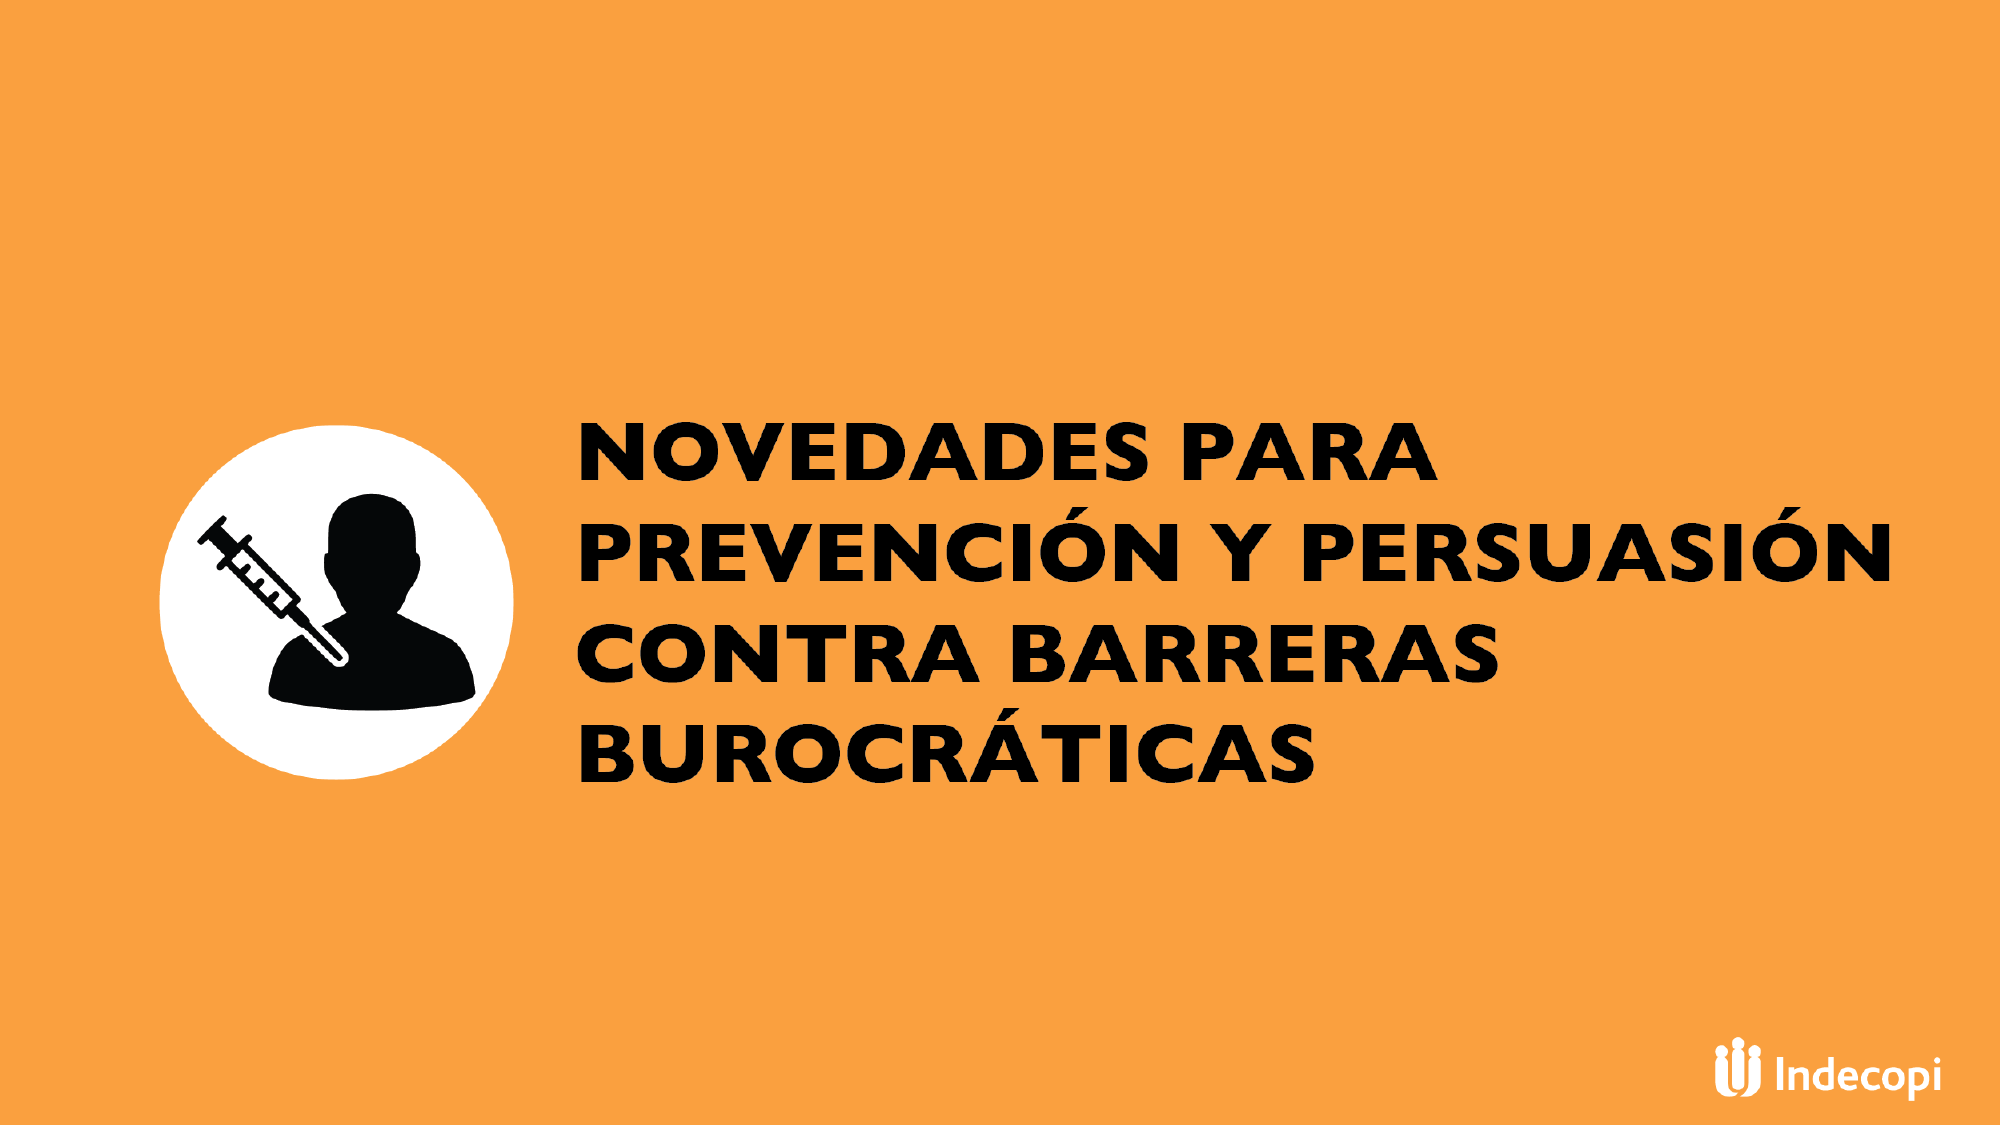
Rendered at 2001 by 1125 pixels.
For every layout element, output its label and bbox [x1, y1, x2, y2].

text_box [0, 0, 2000, 1125]
